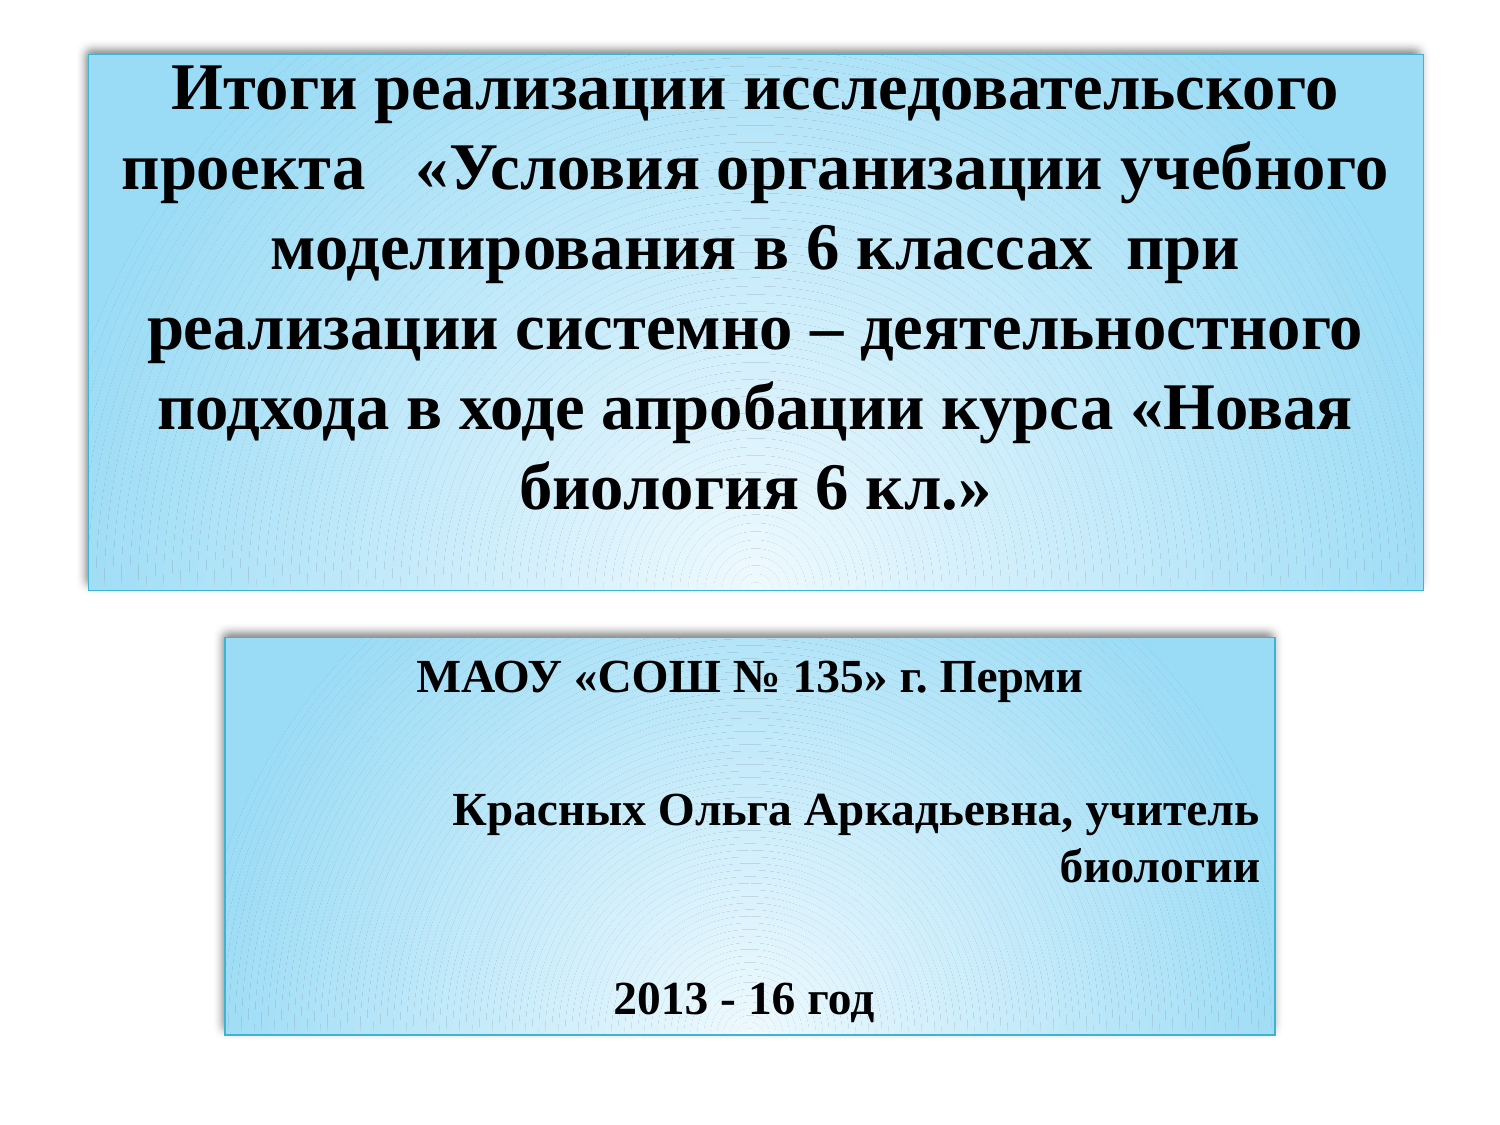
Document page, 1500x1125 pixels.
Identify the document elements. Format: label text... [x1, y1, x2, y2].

subtitle МАОУ «СОШ № 135» г. Перми Красных Ольга Аркадьевна, учитель биологии 2013 - 16 год [224, 637, 1276, 1036]
title Итоги реализации исследовательского проекта «Условия организации учебного моделирования в 6 классах при реализации системно – деятельностного подхода в ходе апробации курса «Новая биология 6 кл.» [88, 54, 1424, 591]
